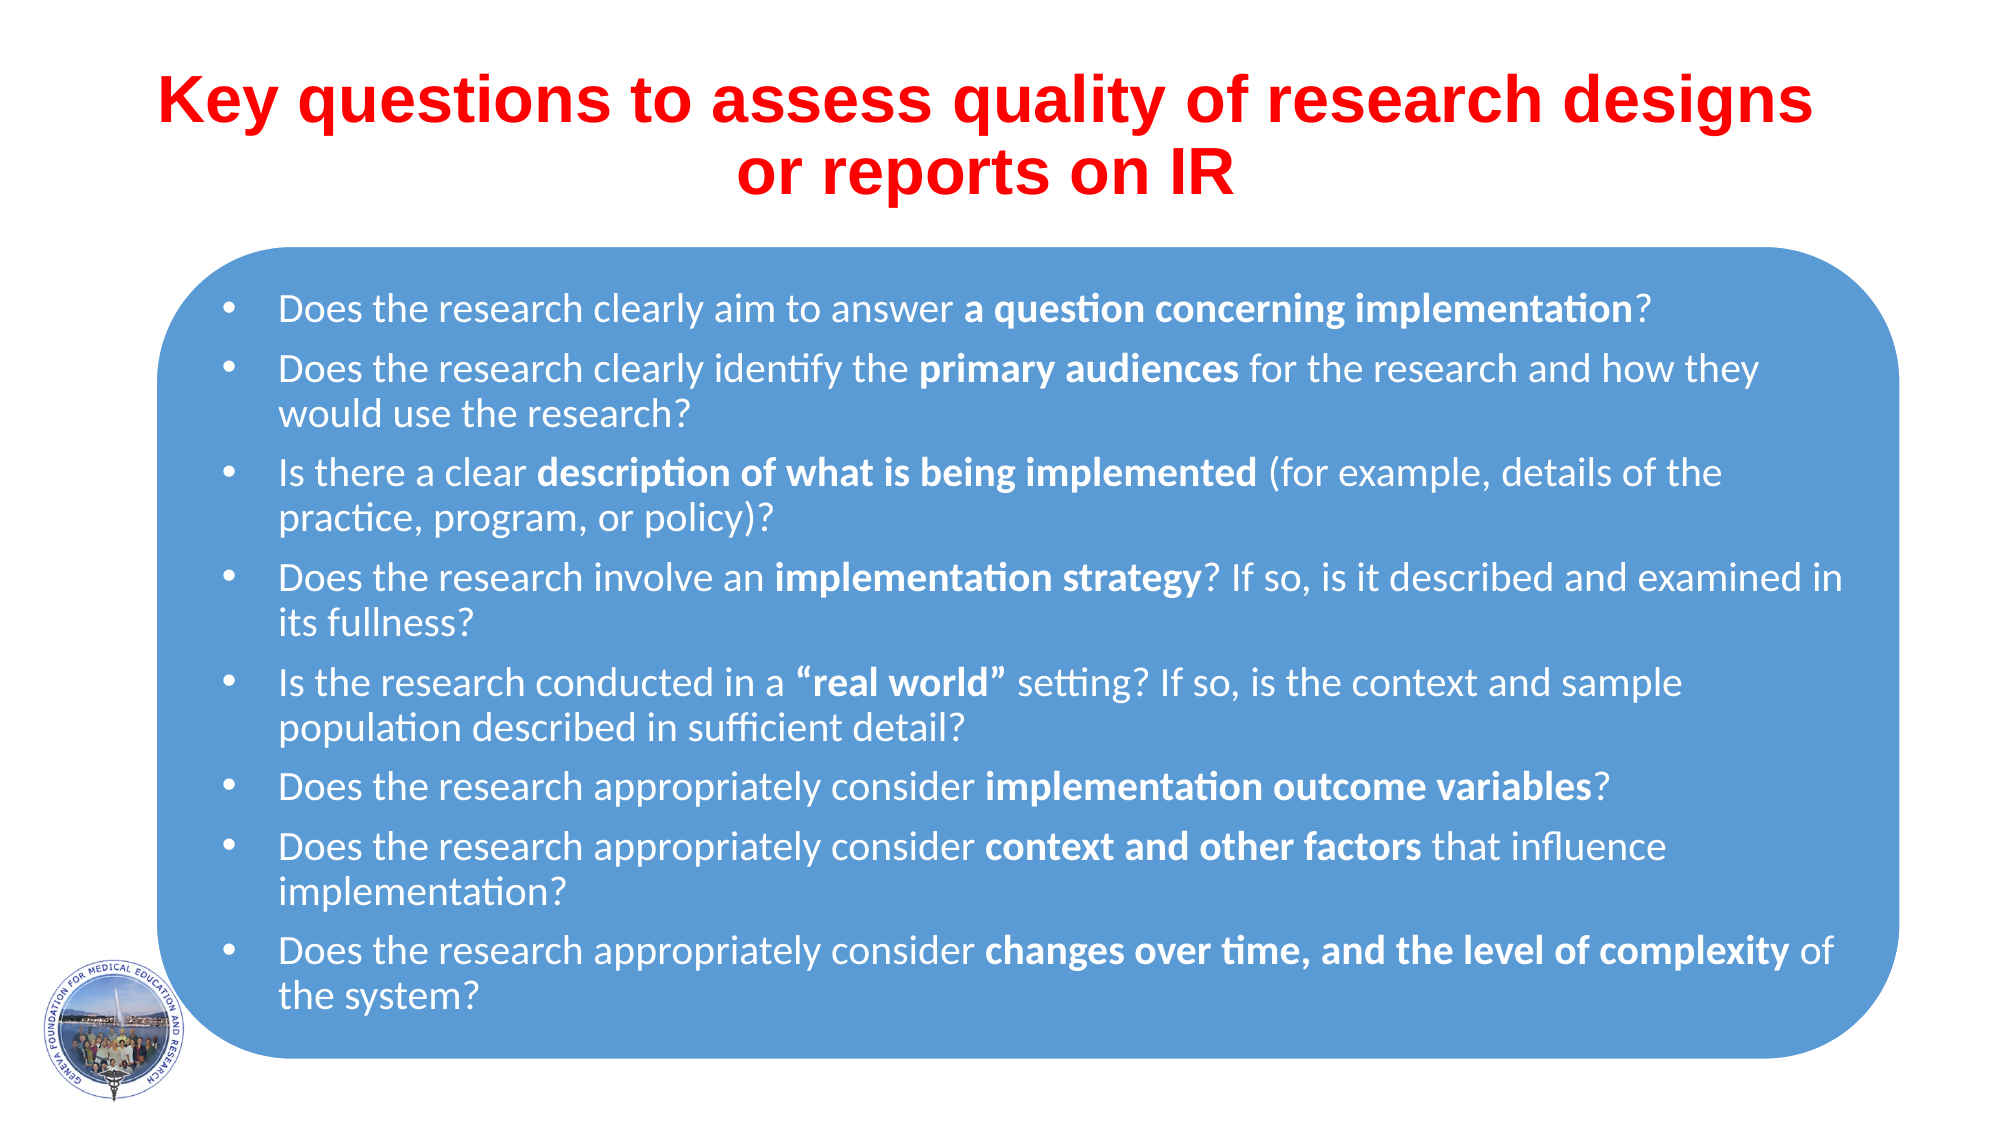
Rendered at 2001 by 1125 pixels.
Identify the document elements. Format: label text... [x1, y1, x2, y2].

title Key questions to assess quality of research designs or reports on IR [101, 87, 1872, 196]
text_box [155, 245, 1901, 1060]
picture [42, 958, 185, 1103]
